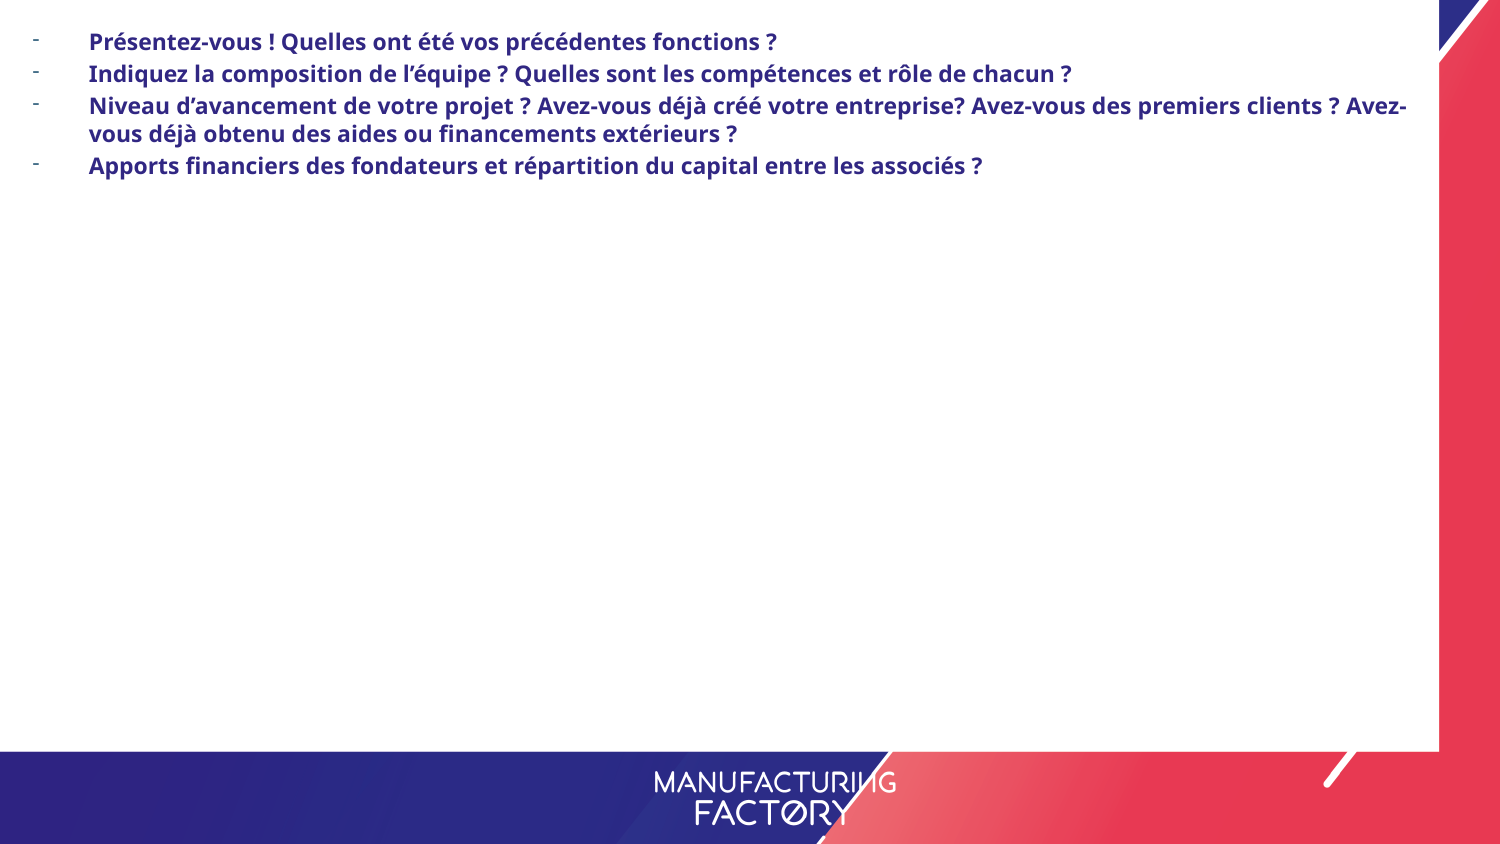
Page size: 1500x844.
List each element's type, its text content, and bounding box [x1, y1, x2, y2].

text_box Présentez-vous ! Quelles ont été vos précédentes fonctions ? Indiquez la composition de l’équipe ? Quelles sont les compétences et rôle de chacun ? Niveau d’avancement de votre projet ? Avez-vous déjà créé votre entreprise? Avez-vous des premiers clients ? Avez-vous déjà obtenu des aides ou financements extérieurs ? Apports financiers des fondateurs et répartition du capital entre les associés ? [17, 20, 1424, 741]
picture [0, 0, 1500, 844]
